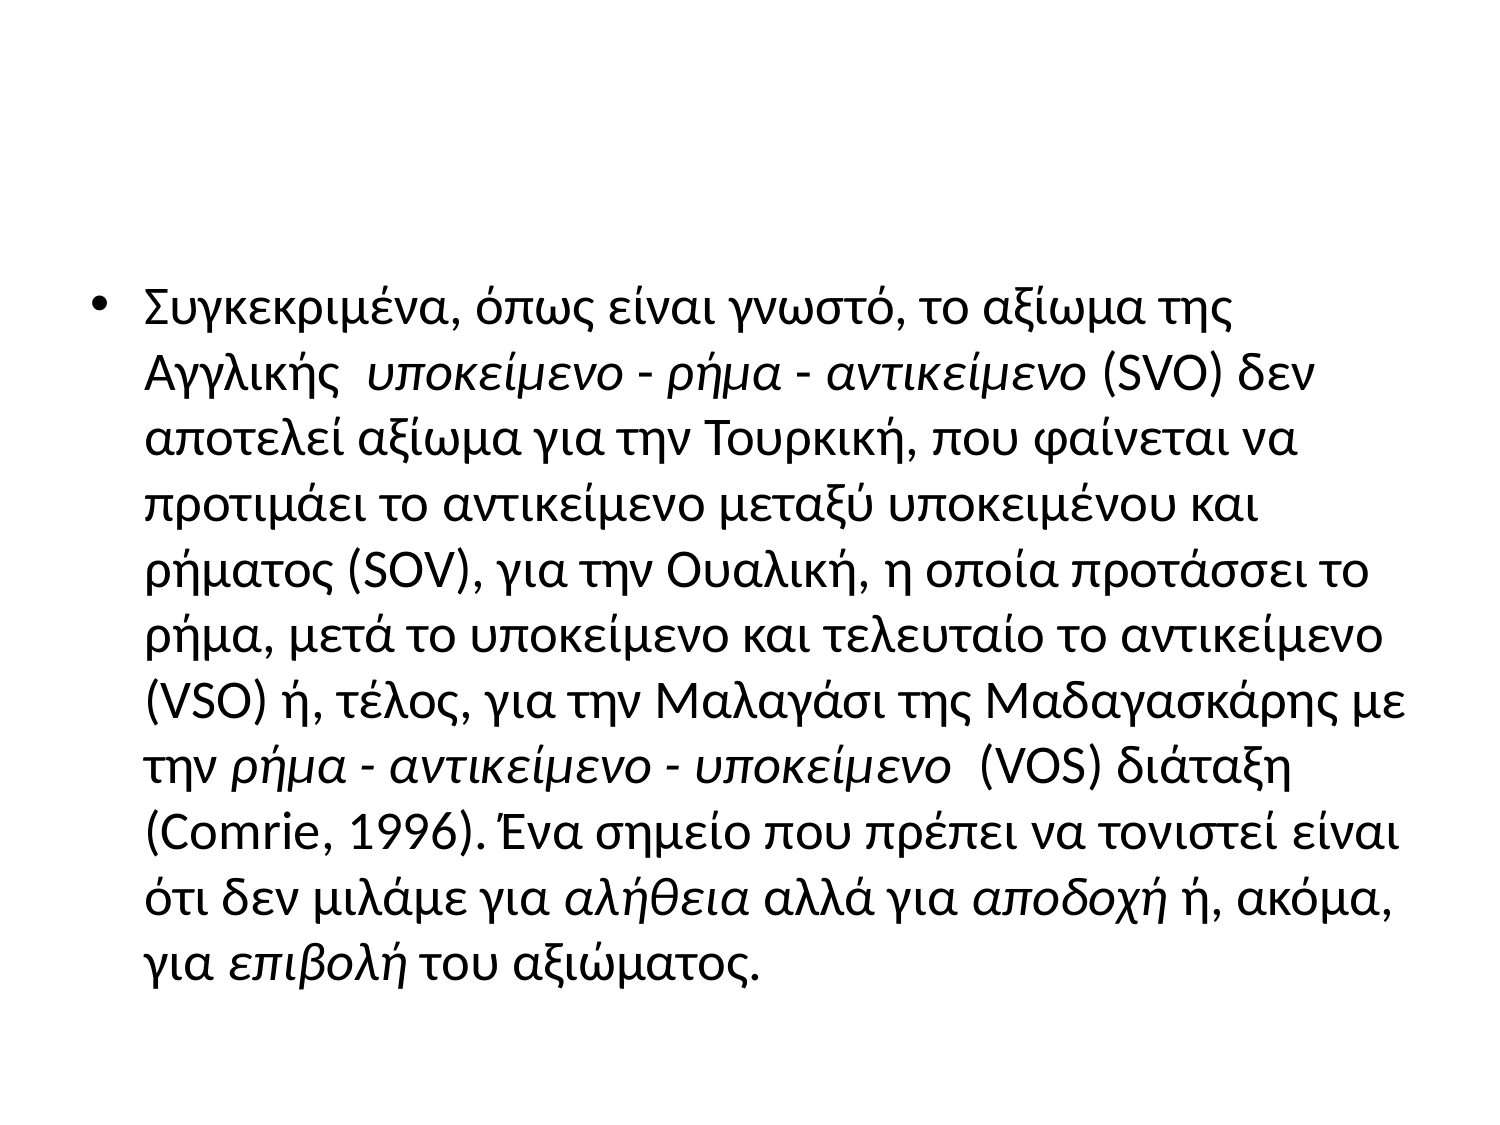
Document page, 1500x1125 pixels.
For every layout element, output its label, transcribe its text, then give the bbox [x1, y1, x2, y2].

list Συγκεκριμένα, όπως είναι γνωστό, το αξίωμα της Αγγλικής υποκείμενο - ρήμα - αντικείμενο (SVO) δεν αποτελεί αξίωμα για την Τουρκική, που φαίνεται να προτιμάει το αντικείμενο μεταξύ υποκειμένου και ρήματος (SOV), για την Ουαλική, η οποία προτάσσει το ρήμα, μετά το υποκείμενο και τελευταίο το αντικείμενο (VSO) ή, τέλος, για την Μαλαγάσι της Μαδαγασκάρης με την ρήμα - αντικείμενο - υποκείμενο (VOS) διάταξη (Comrie, 1996). Ένα σημείο που πρέπει να τονιστεί είναι ότι δεν μιλάμε για αλήθεια αλλά για αποδοχή ή, ακόμα, για επιβολή του αξιώματος. [75, 262, 1425, 1005]
